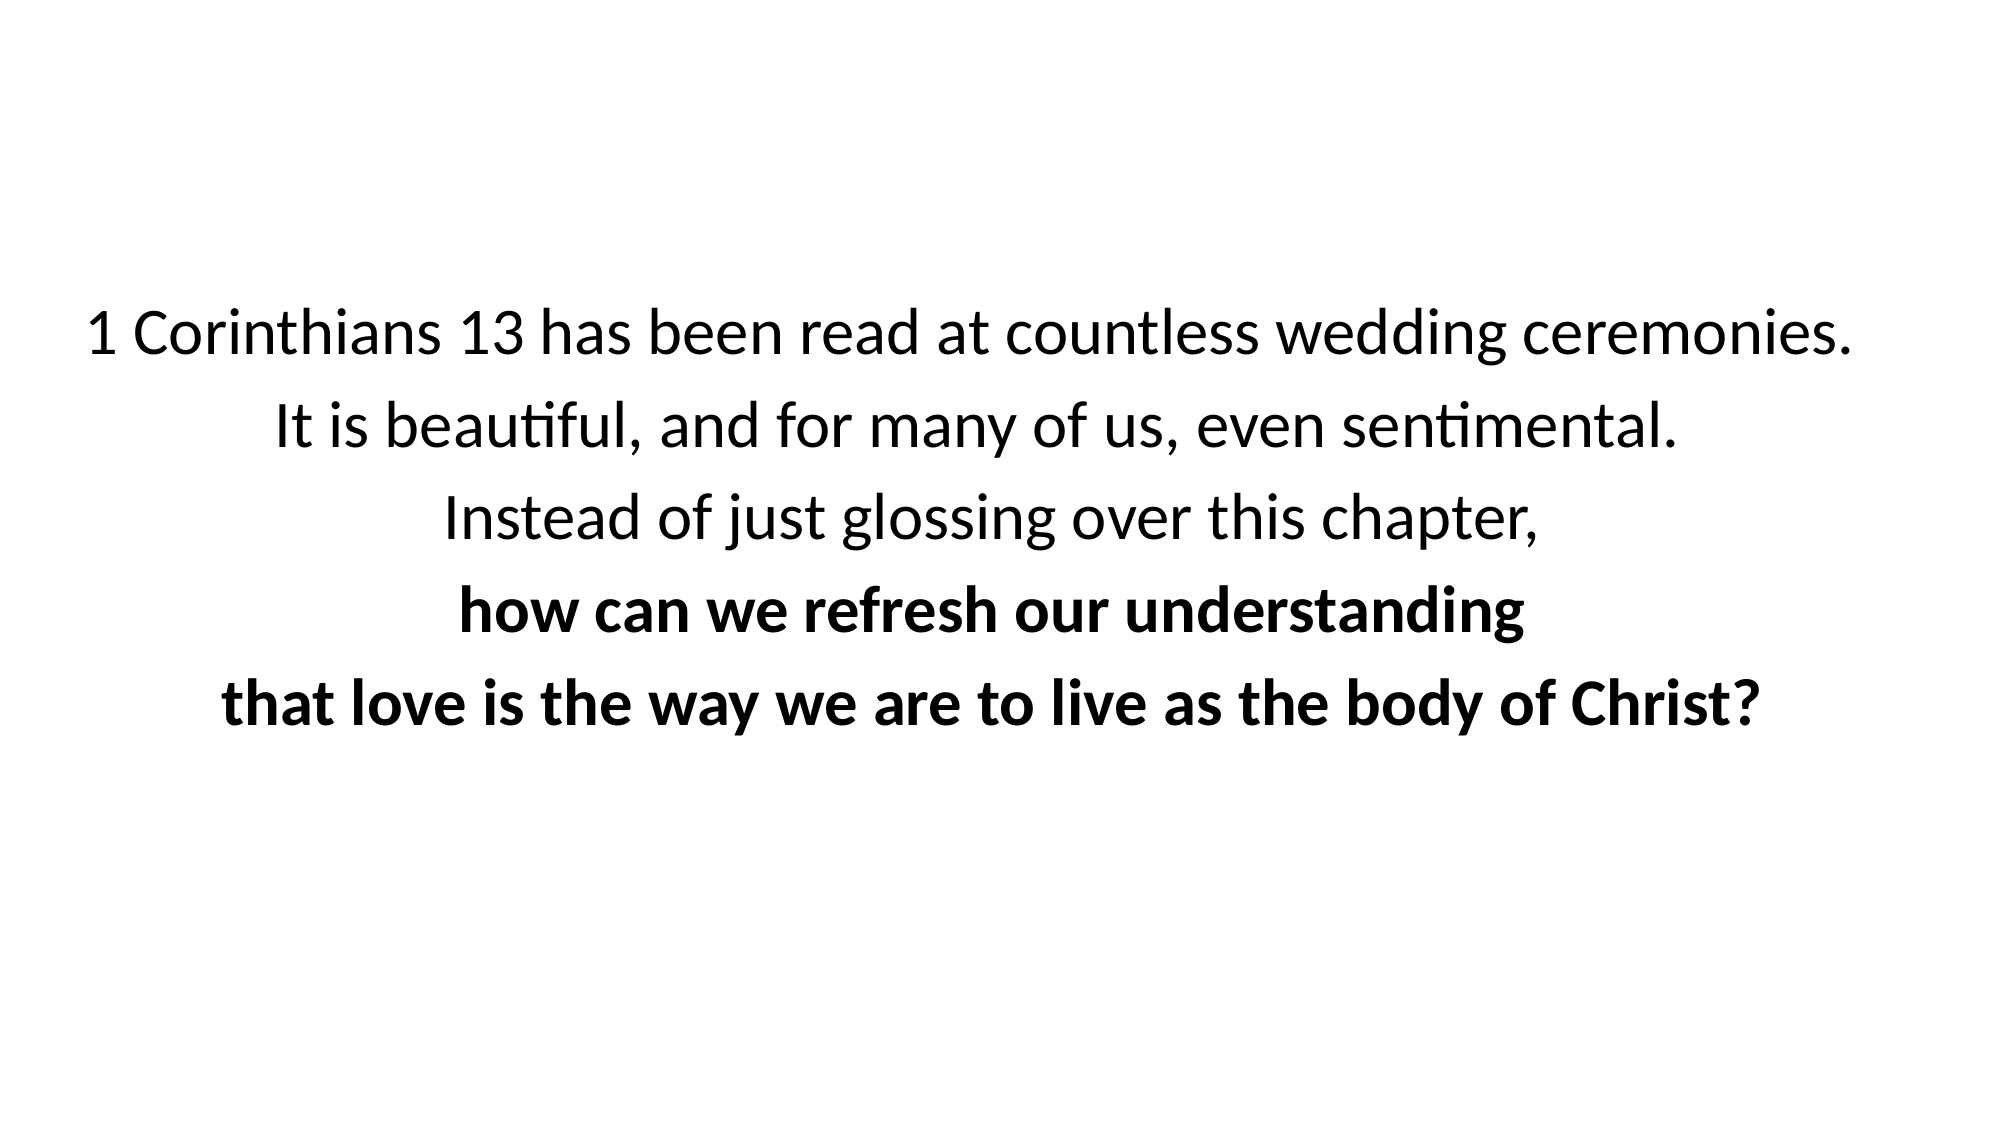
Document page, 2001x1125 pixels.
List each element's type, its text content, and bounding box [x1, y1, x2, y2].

list 1 Corinthians 13 has been read at countless wedding ceremonies. It is beautiful, and for many of us, even sentimental. Instead of just glossing over this chapter, how can we refresh our understanding that love is the way we are to live as the body of Christ? [30, 37, 1970, 990]
